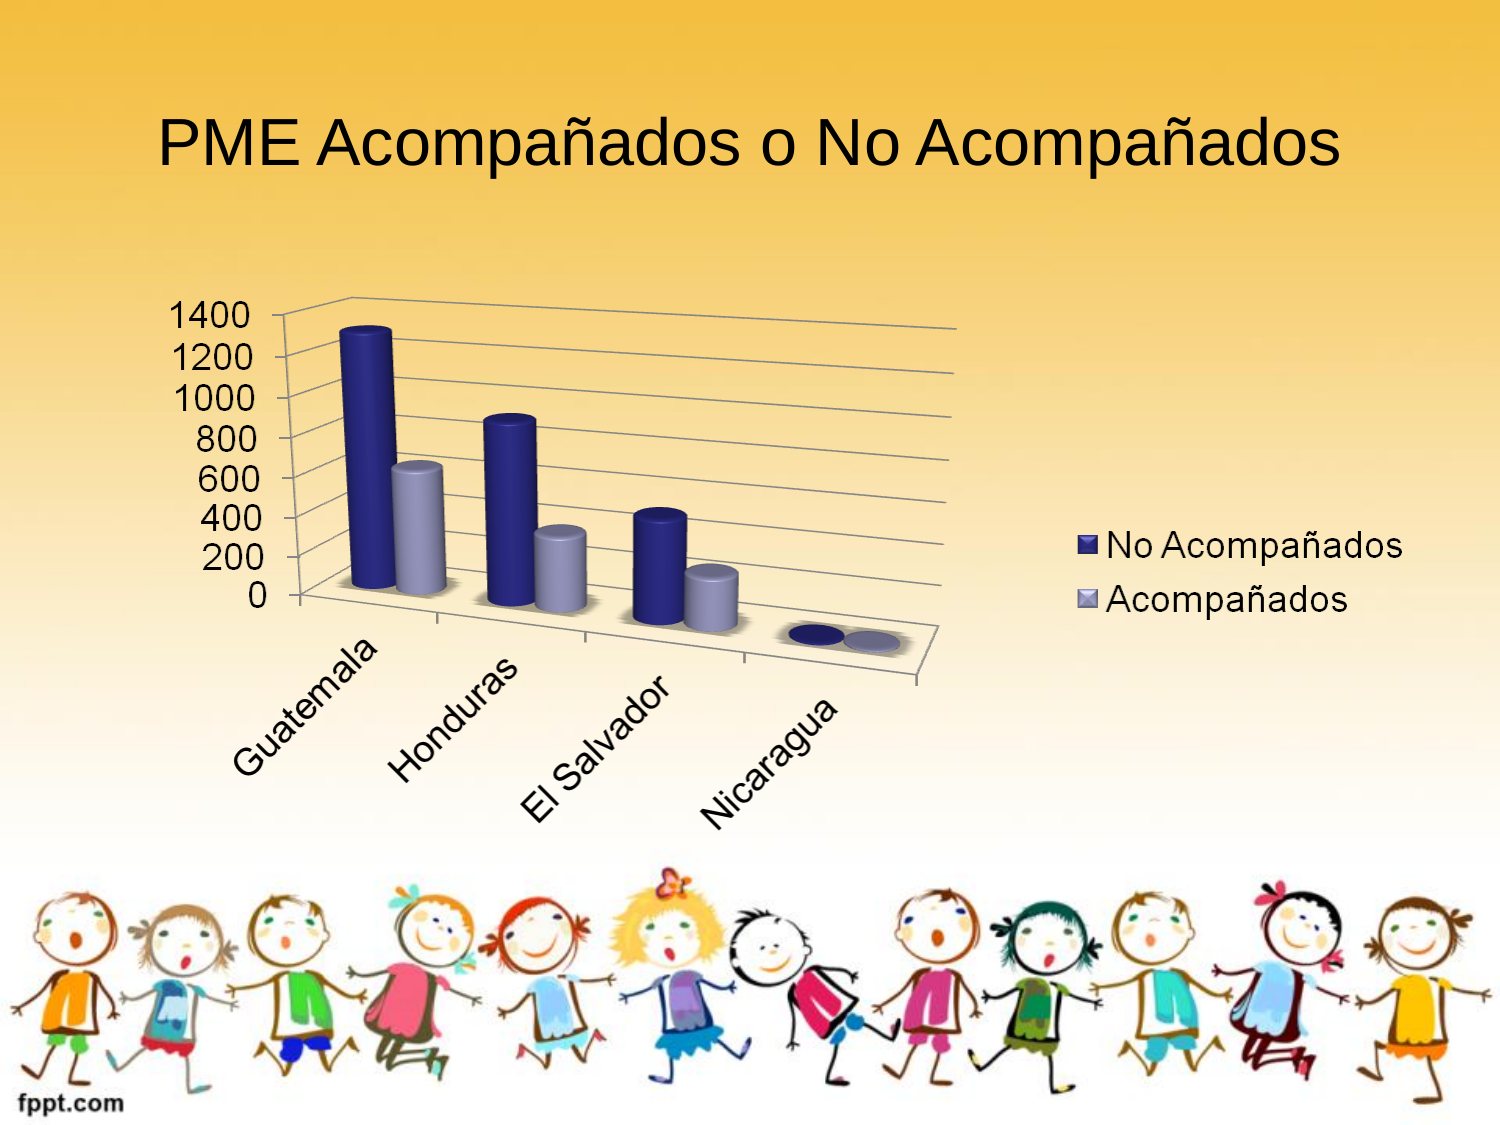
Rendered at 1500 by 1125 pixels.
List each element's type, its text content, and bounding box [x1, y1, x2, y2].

title PME Acompañados o No Acompañados [75, 45, 1425, 233]
picture [0, 0, 1500, 1125]
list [66, 253, 1432, 890]
